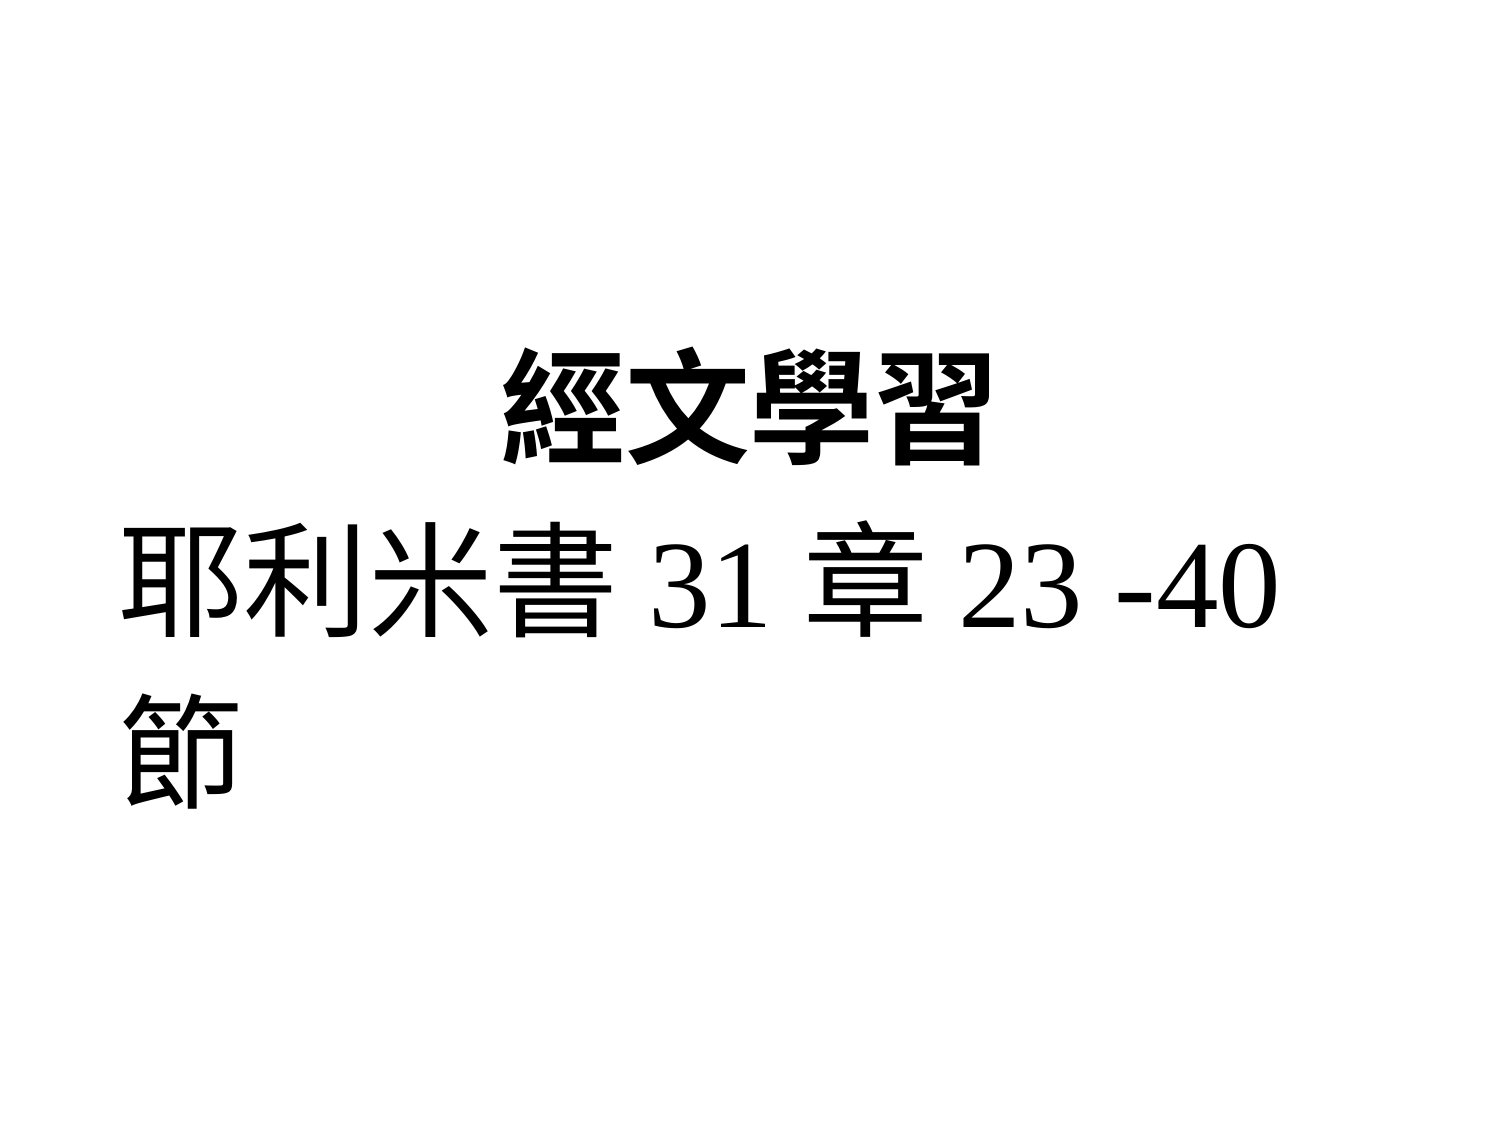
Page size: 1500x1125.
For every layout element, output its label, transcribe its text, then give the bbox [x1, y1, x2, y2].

list 經文學習 耶利米書31章23 -40節 [103, 299, 1397, 1014]
